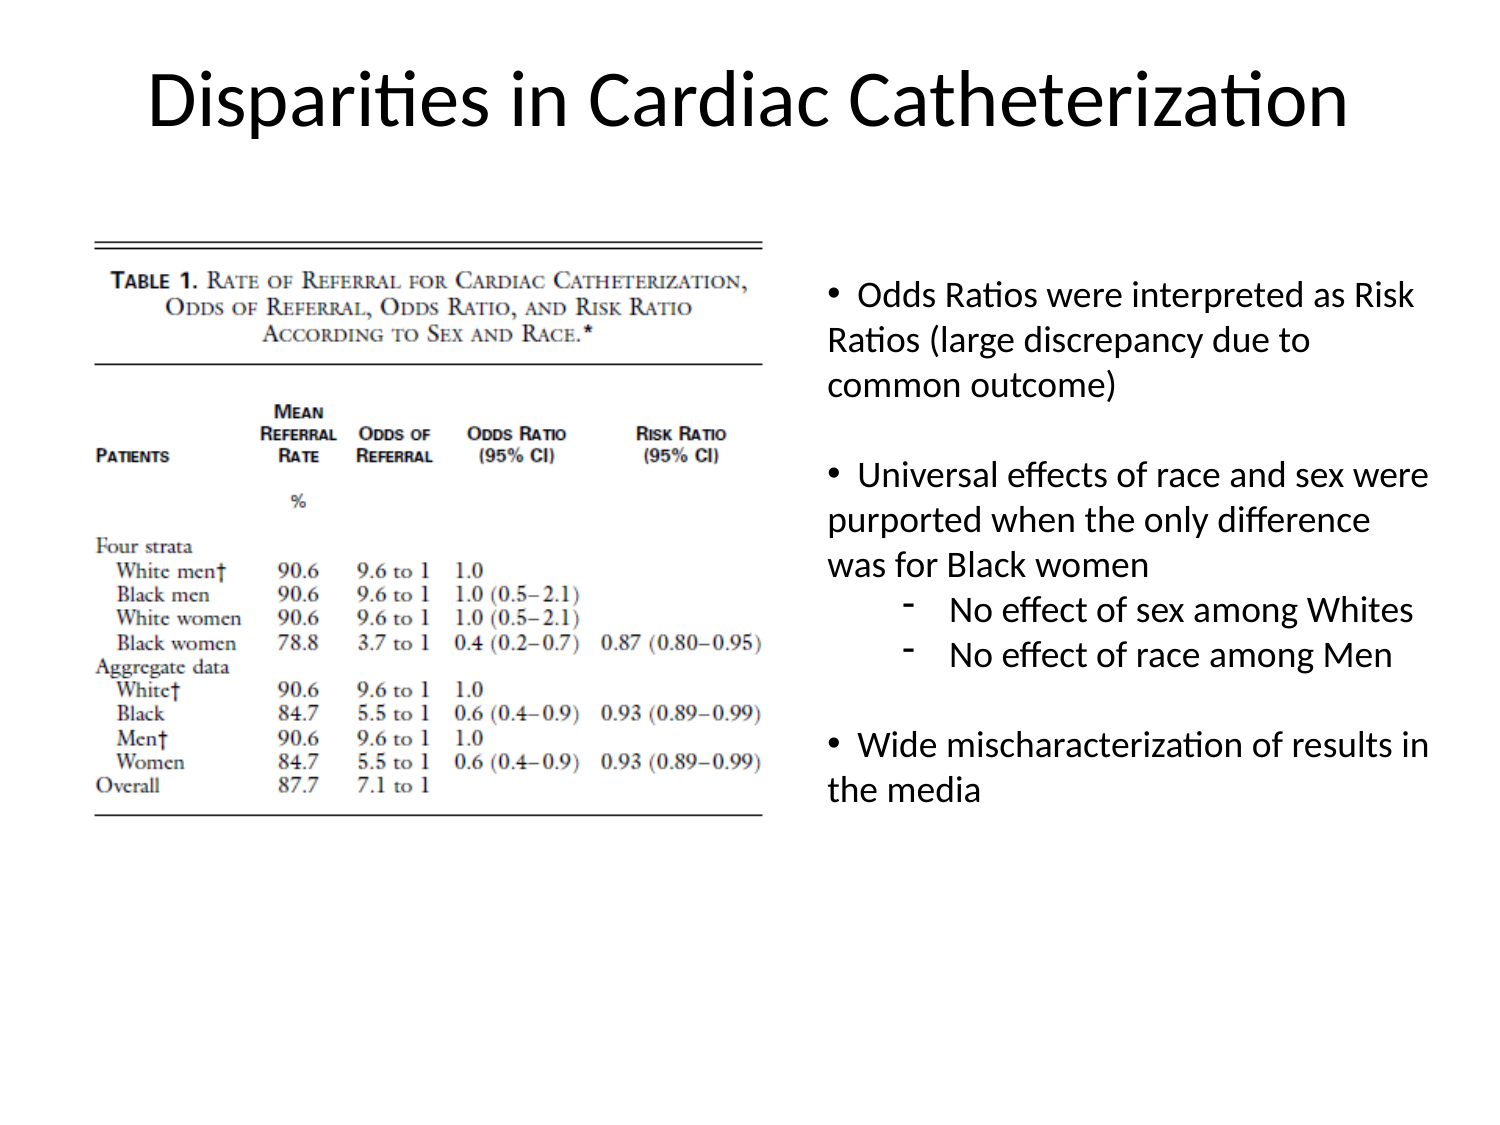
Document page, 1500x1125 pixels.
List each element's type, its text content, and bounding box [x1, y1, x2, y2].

text_box Odds Ratios were interpreted as Risk Ratios (large discrepancy due to common outcome) Universal effects of race and sex were purported when the only difference was for Black women No effect of sex among Whites No effect of race among Men Wide mischaracterization of results in the media [812, 262, 1450, 818]
title Disparities in Cardiac Catheterization [75, 0, 1425, 188]
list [87, 237, 769, 821]
